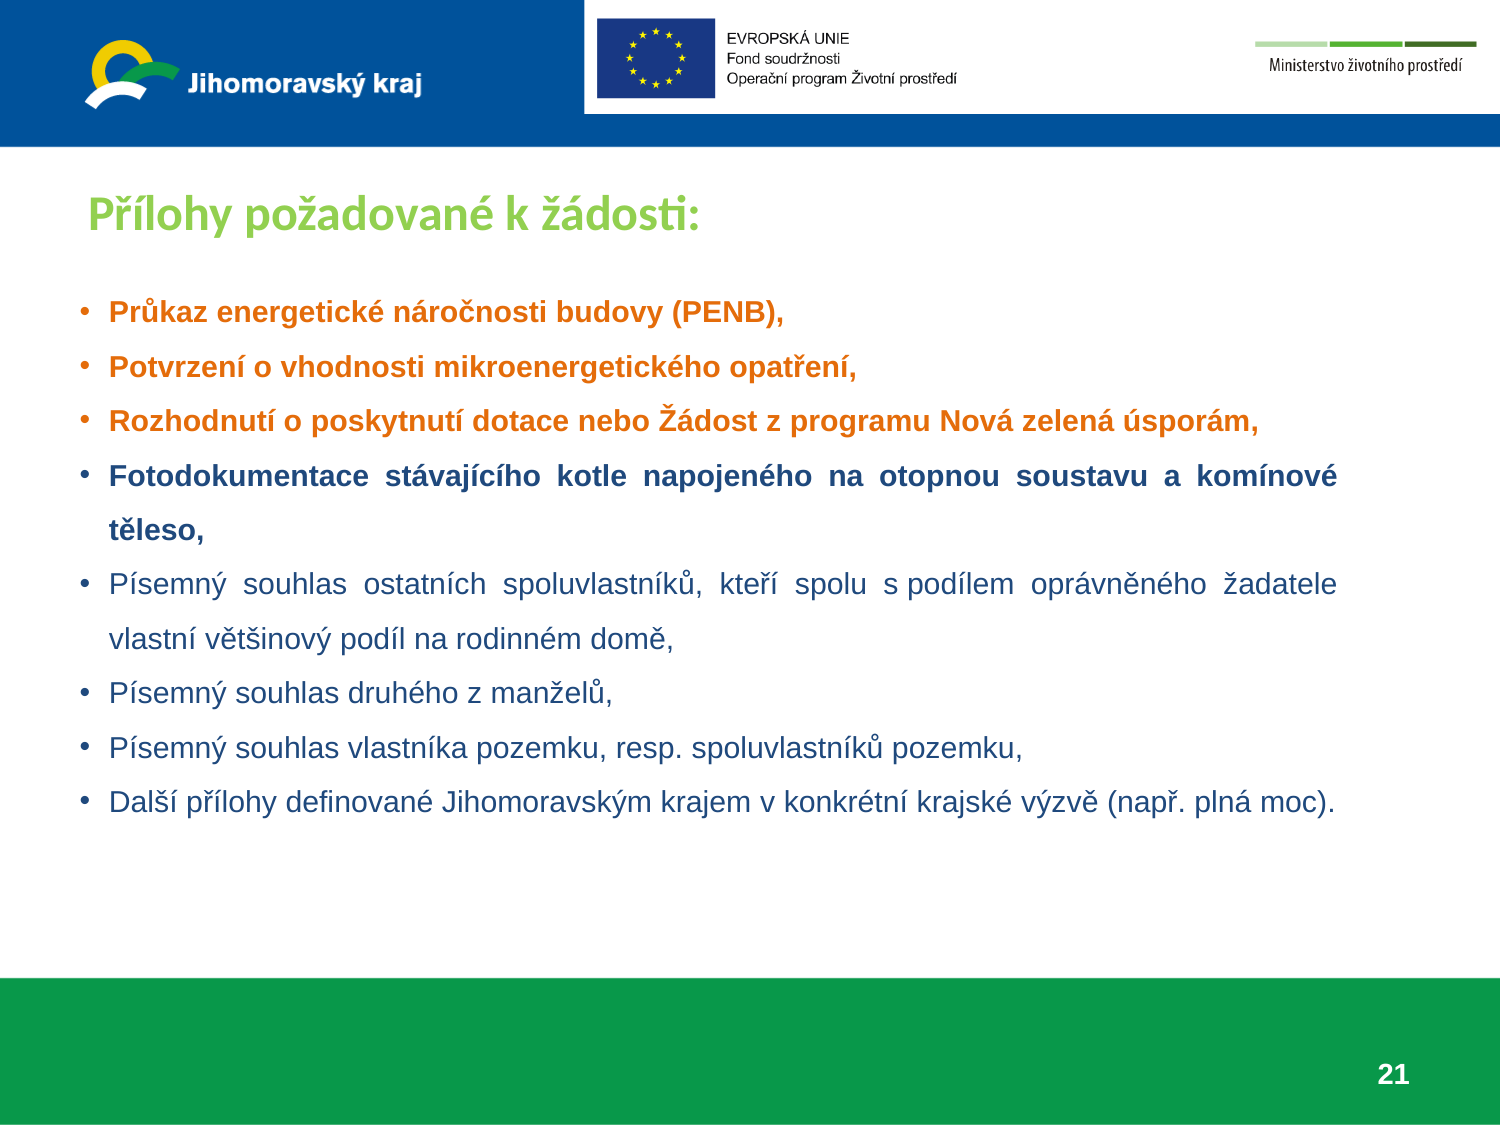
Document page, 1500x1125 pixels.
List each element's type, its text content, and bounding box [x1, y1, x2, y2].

picture [0, 0, 1500, 1125]
text_box Přílohy požadované k žádosti: [73, 172, 717, 248]
slide_number 21 [1074, 1042, 1425, 1103]
text_box Průkaz energetické náročnosti budovy (PENB), Potvrzení o vhodnosti mikroenergetického opatření, Rozhodnutí o poskytnutí dotace nebo Žádost z programu Nová zelená úsporám, Fotodokumentace stávajícího kotle napojeného na otopnou soustavu a komínové těleso, Písemný souhlas ostatních spoluvlastníků, kteří spolu s podílem oprávněného žadatele vlastní většinový podíl na rodinném domě, Písemný souhlas druhého z manželů, Písemný souhlas vlastníka pozemku, resp. spoluvlastníků pozemku, Další přílohy definované Jihomoravským krajem v konkrétní krajské výzvě (např. plná moc). [64, 267, 1353, 1125]
